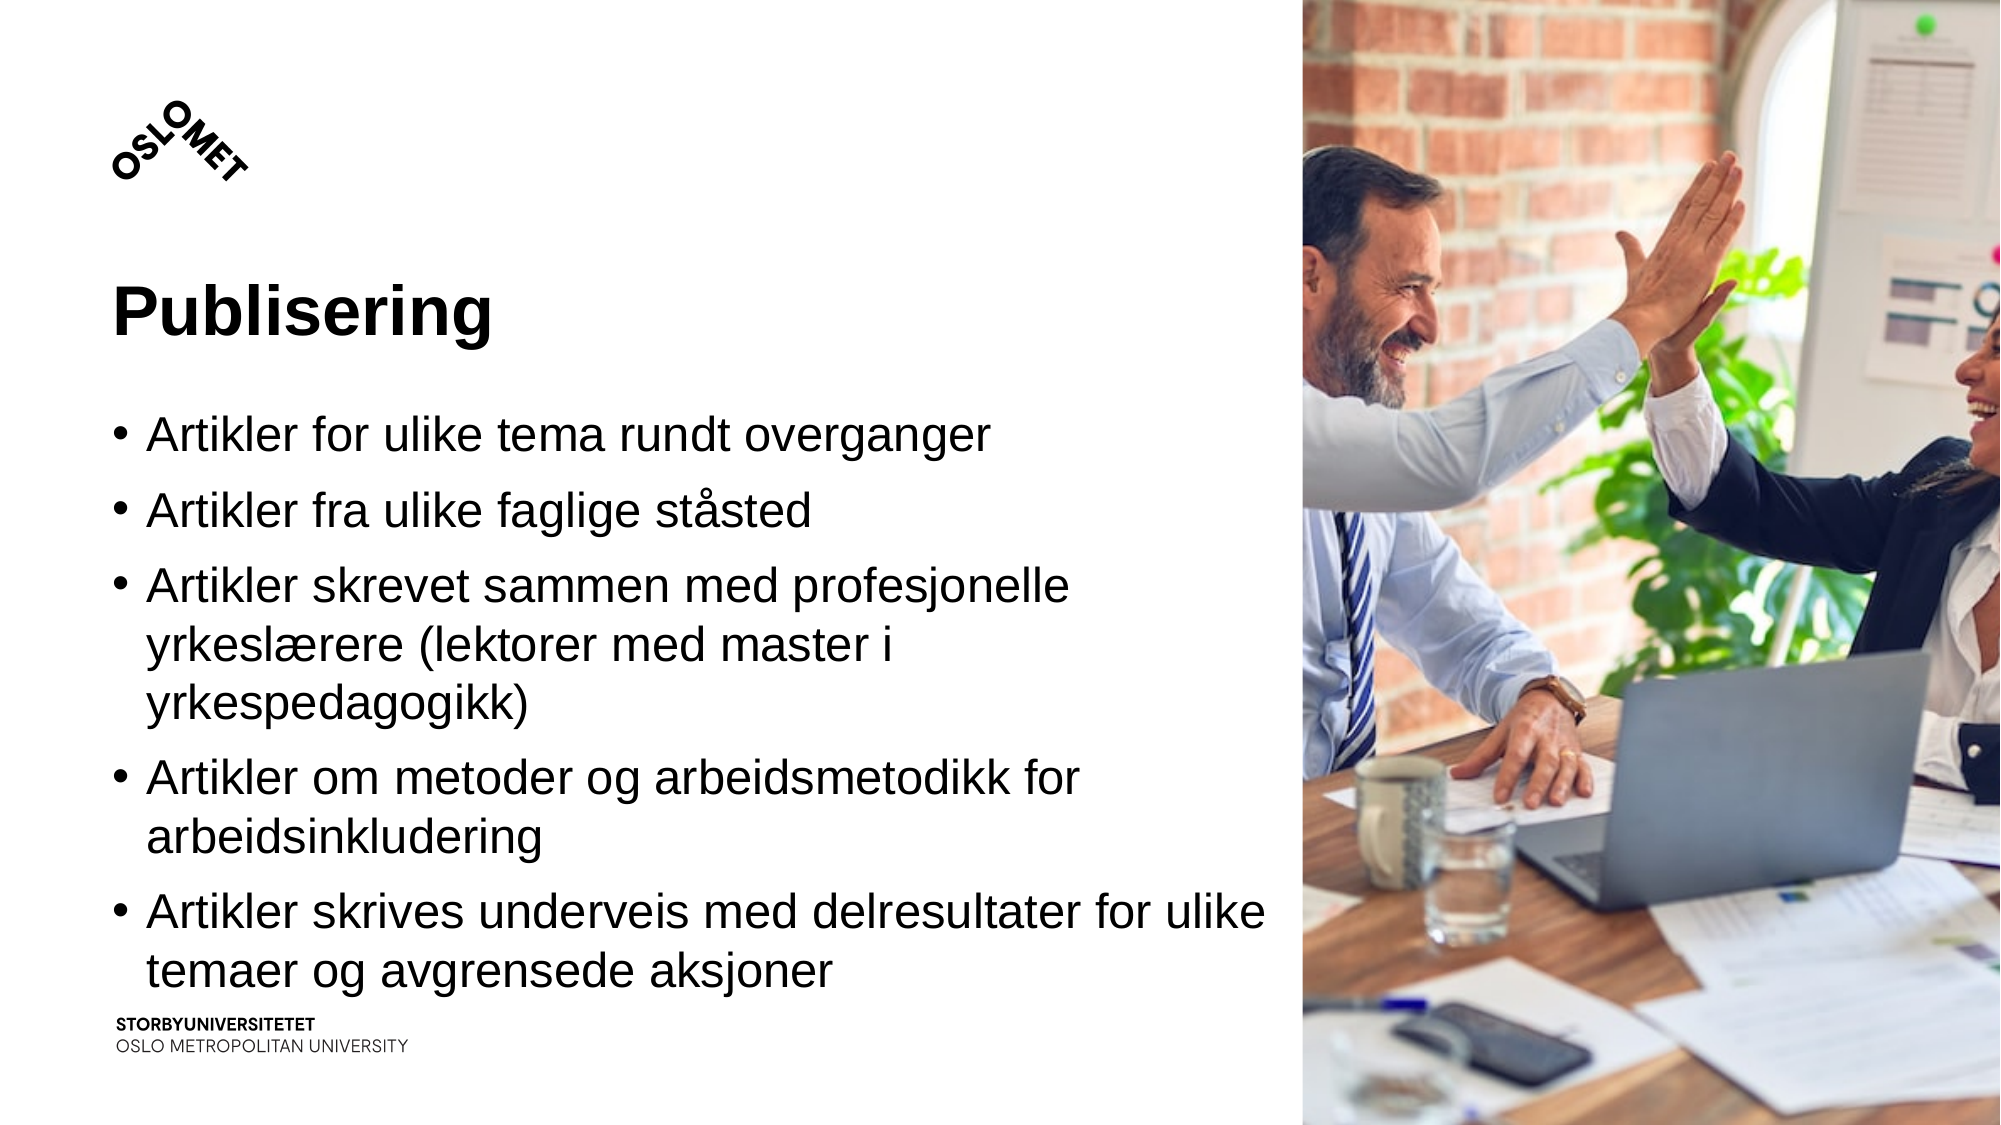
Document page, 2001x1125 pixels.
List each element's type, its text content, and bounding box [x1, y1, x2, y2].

picture [65, 942, 455, 1116]
picture [85, 73, 276, 207]
title Publisering [112, 273, 1269, 351]
list Artikler for ulike tema rundt overganger Artikler fra ulike faglige ståsted Artikler skrevet sammen med profesjonelle yrkeslærere (lektorer med master i yrkespedagogikk) Artikler om metoder og arbeidsmetodikk for arbeidsinkludering Artikler skrives underveis med delresultater for ulike temaer og avgrensede aksjoner [112, 402, 1269, 1002]
picture [1302, 0, 2000, 1125]
